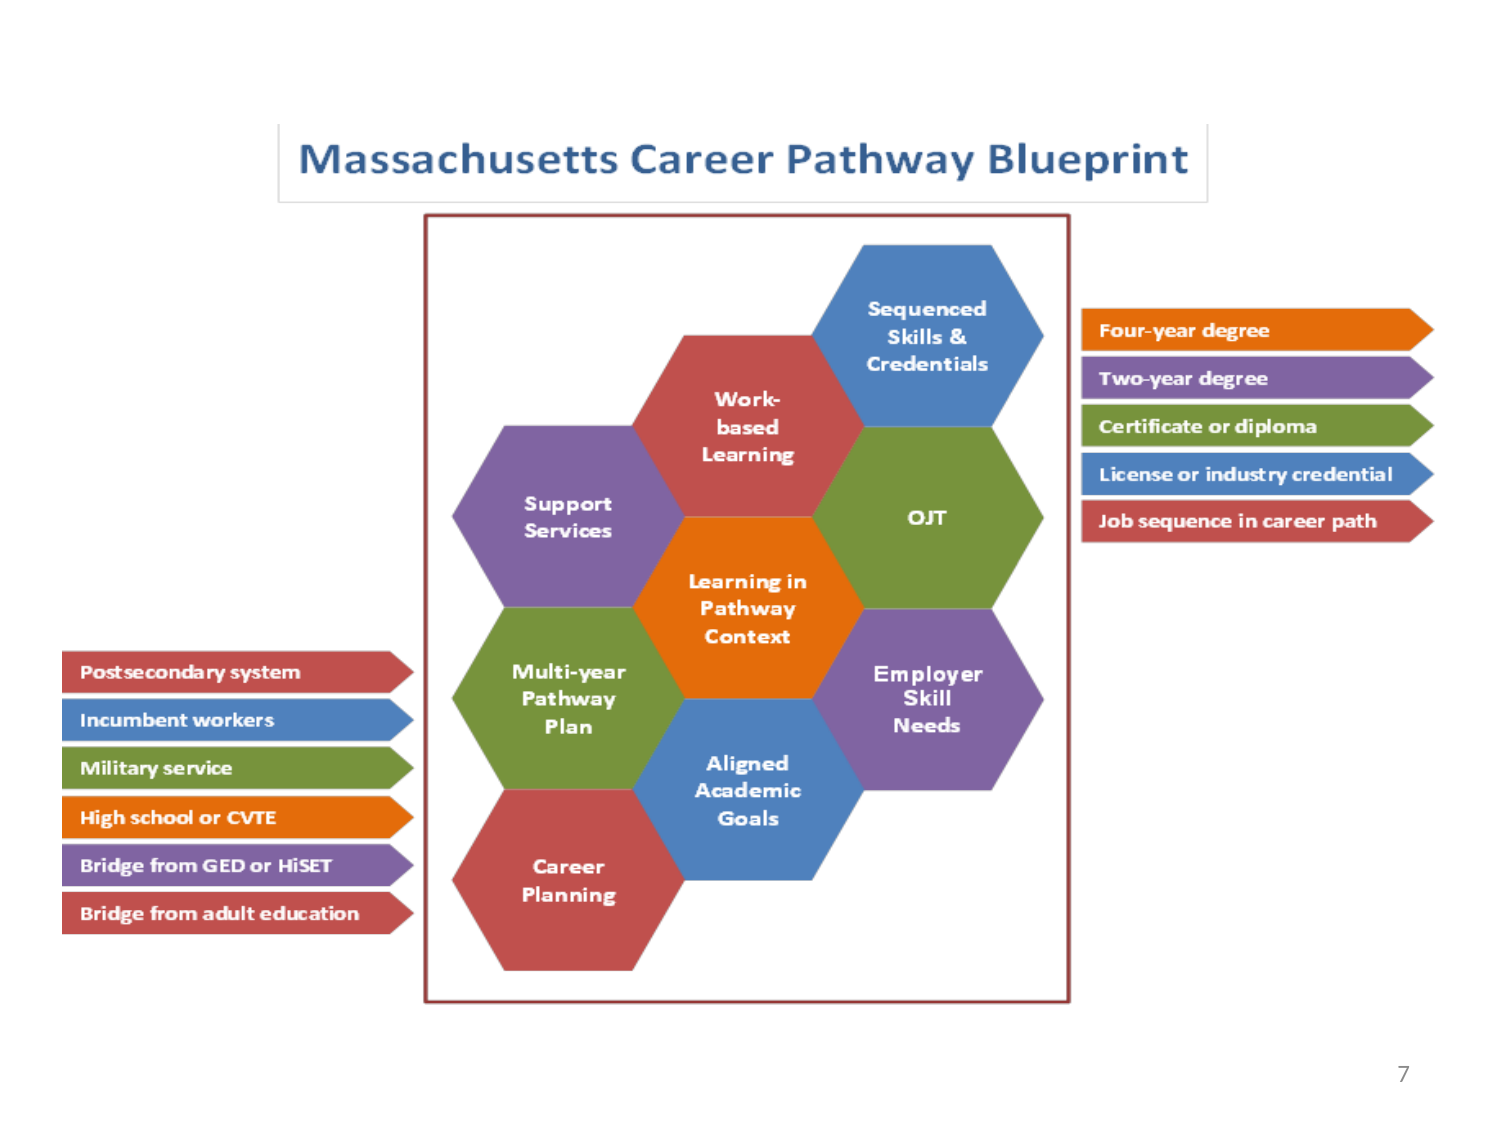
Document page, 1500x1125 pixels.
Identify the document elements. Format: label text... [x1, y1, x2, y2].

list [62, 124, 1438, 1006]
slide_number 7 [1074, 1042, 1425, 1103]
